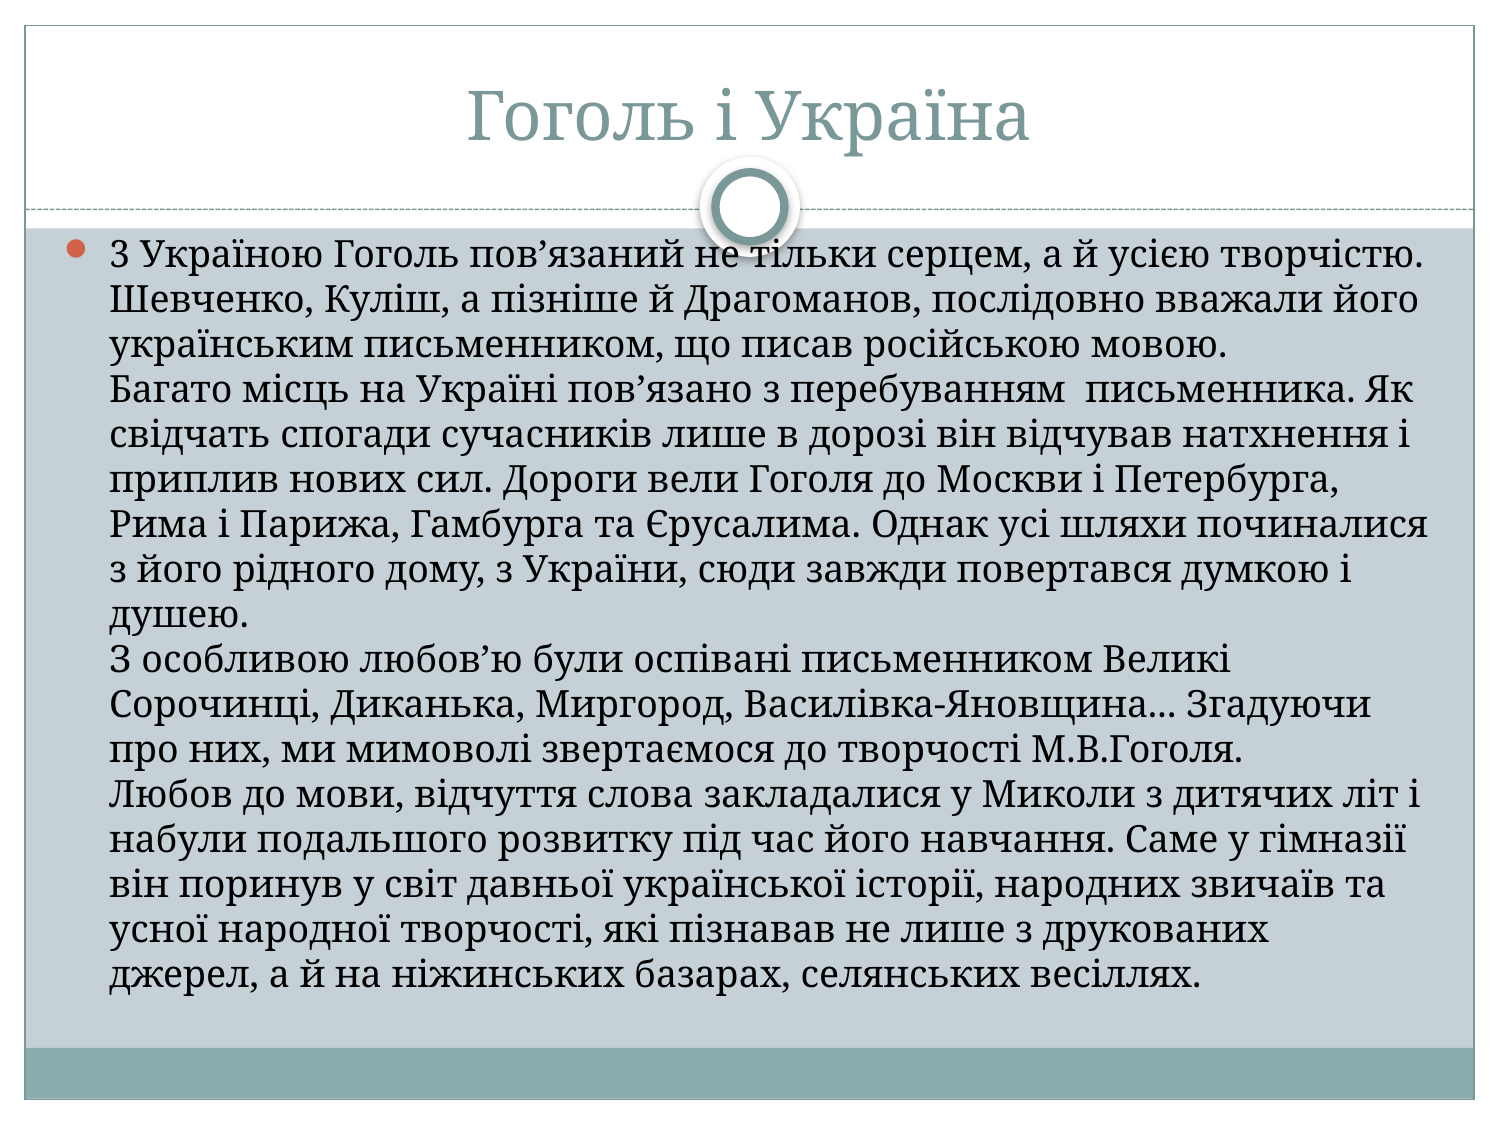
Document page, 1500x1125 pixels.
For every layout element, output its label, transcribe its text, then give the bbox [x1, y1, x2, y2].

list 3 Україною Гоголь пов’язаний не тільки серцем, а й усією творчістю. Шевченко, Куліш, а пізніше й Драгоманов, послідовно вважали його українським письменником, що писав російською мовою. Багато місць на Україні пов’язано з перебуванням письменника. Як свідчать спогади сучасників лише в дорозі він відчував натхнення і приплив нових сил. Дороги вели Гоголя до Москви і Петербурга, Рима і Парижа, Гамбурга та Єрусалима. Однак усі шляхи починалися з його рідного дому, з України, сюди завжди повертався думкою і душею. З особливою любов’ю були оспівані письменником Великі Сорочинці, Диканька, Миргород, Василівка-Яновщина... Згадуючи про них, ми мимоволі звертаємося до творчості М.В.Гоголя. Любов до мови, відчуття слова закладалися у Миколи з дитячих літ і набули подальшого розвитку під час його навчання. Саме у гімназії він поринув у світ давньої української історії, народних звичаїв та усної народної творчості, які пізнавав не лише з друкованих джерел, а й на ніжинських базарах, селянських весіллях. [49, 222, 1445, 1055]
title Гоголь і Україна [49, 37, 1450, 162]
